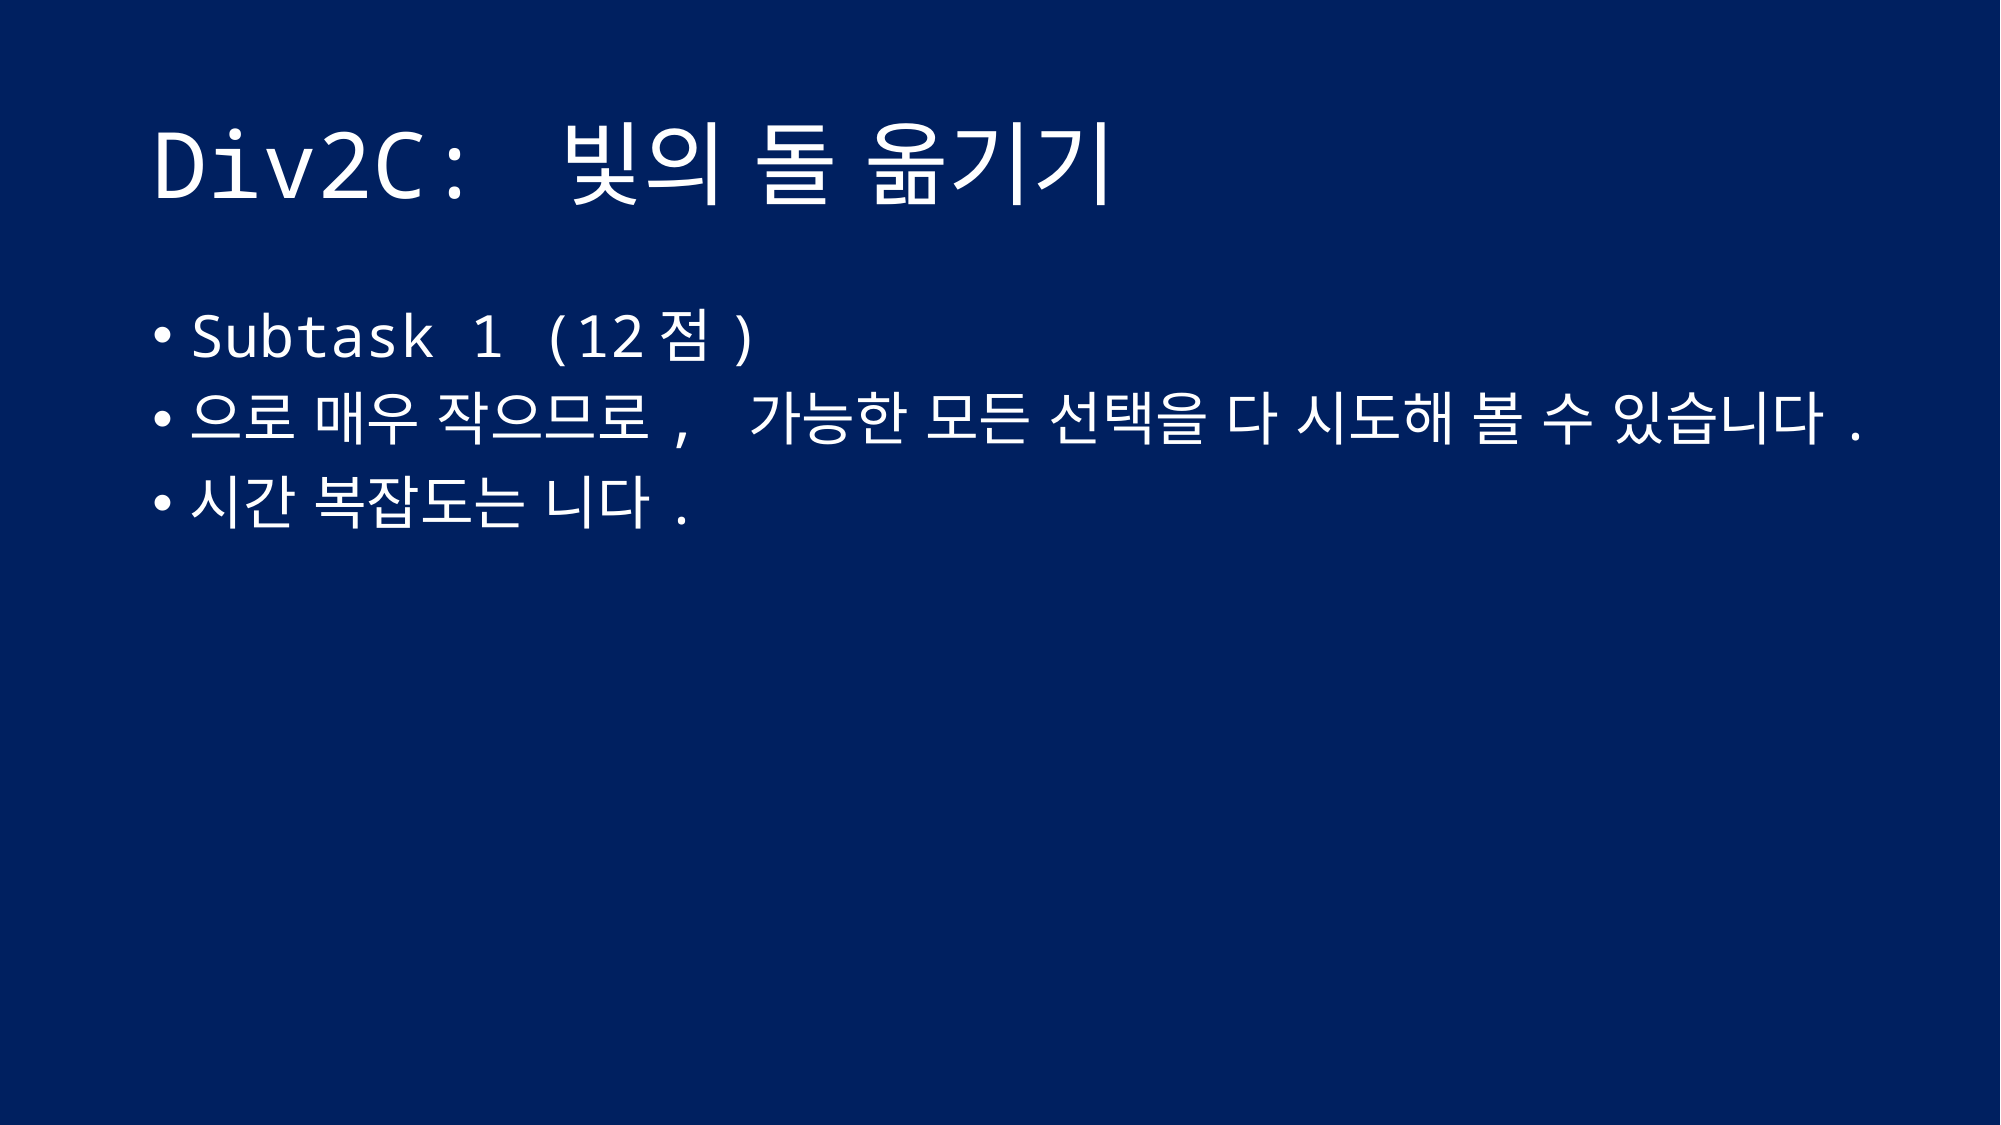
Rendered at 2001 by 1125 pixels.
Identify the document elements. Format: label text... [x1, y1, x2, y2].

title Div2C: 빛의 돌 옮기기 [137, 59, 1863, 278]
